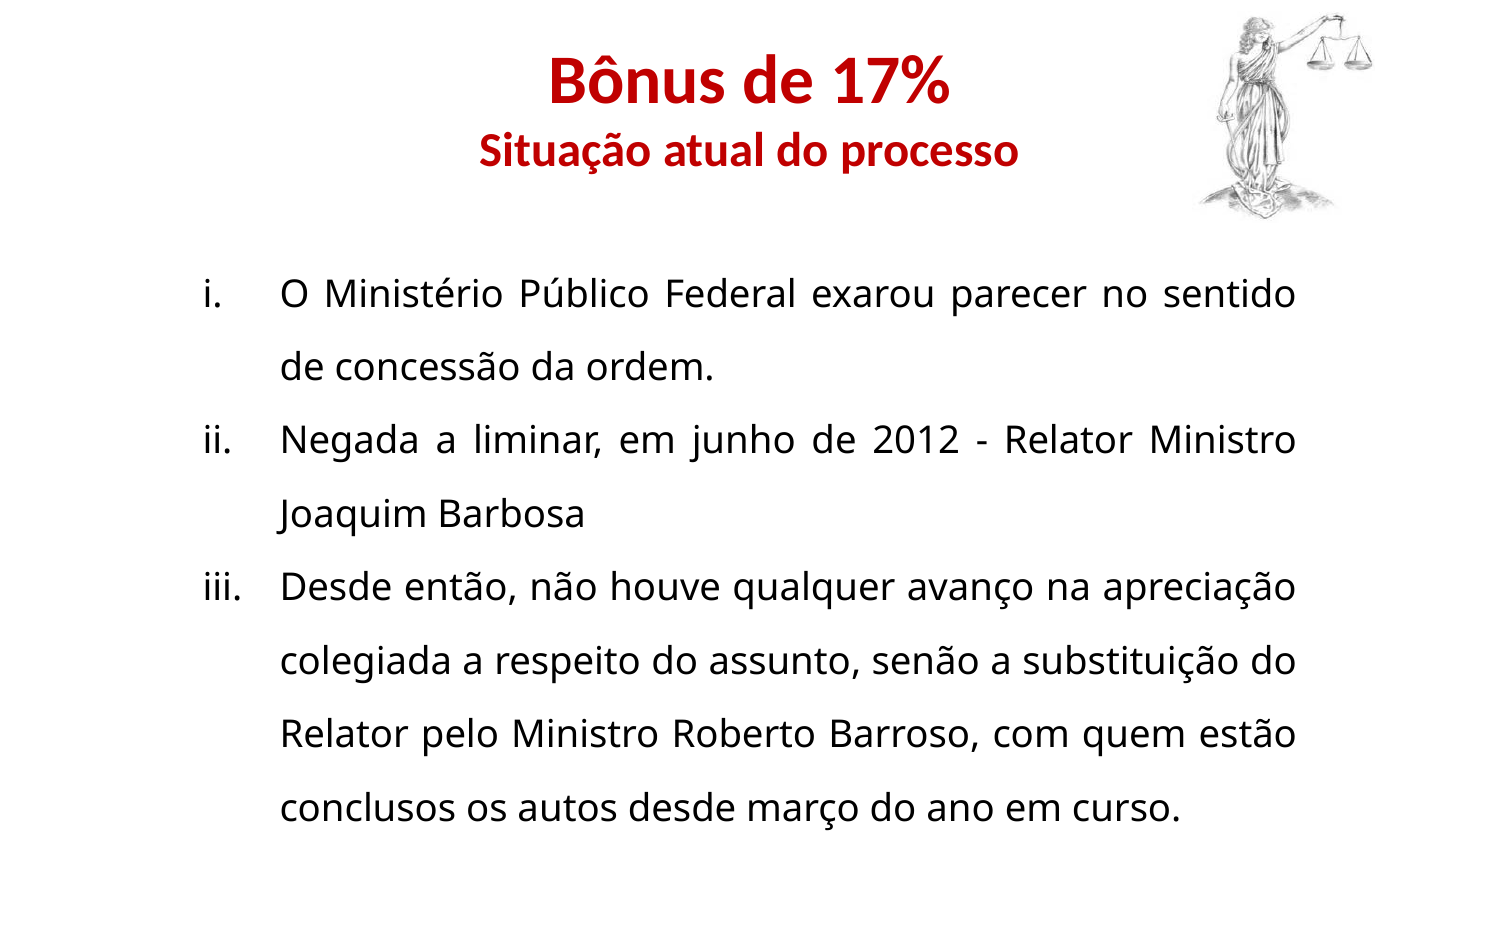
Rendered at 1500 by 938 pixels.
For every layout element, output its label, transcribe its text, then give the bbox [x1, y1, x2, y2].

list O Ministério Público Federal exarou parecer no sentido de concessão da ordem. Negada a liminar, em junho de 2012 - Relator Ministro Joaquim Barbosa Desde então, não houve qualquer avanço na apreciação colegiada a respeito do assunto, senão a substituição do Relator pelo Ministro Roberto Barroso, com quem estão conclusos os autos desde março do ano em curso. [187, 233, 1313, 853]
picture [1192, 0, 1376, 223]
text_box Bônus de 17% Situação atual do processo [187, 26, 1187, 184]
